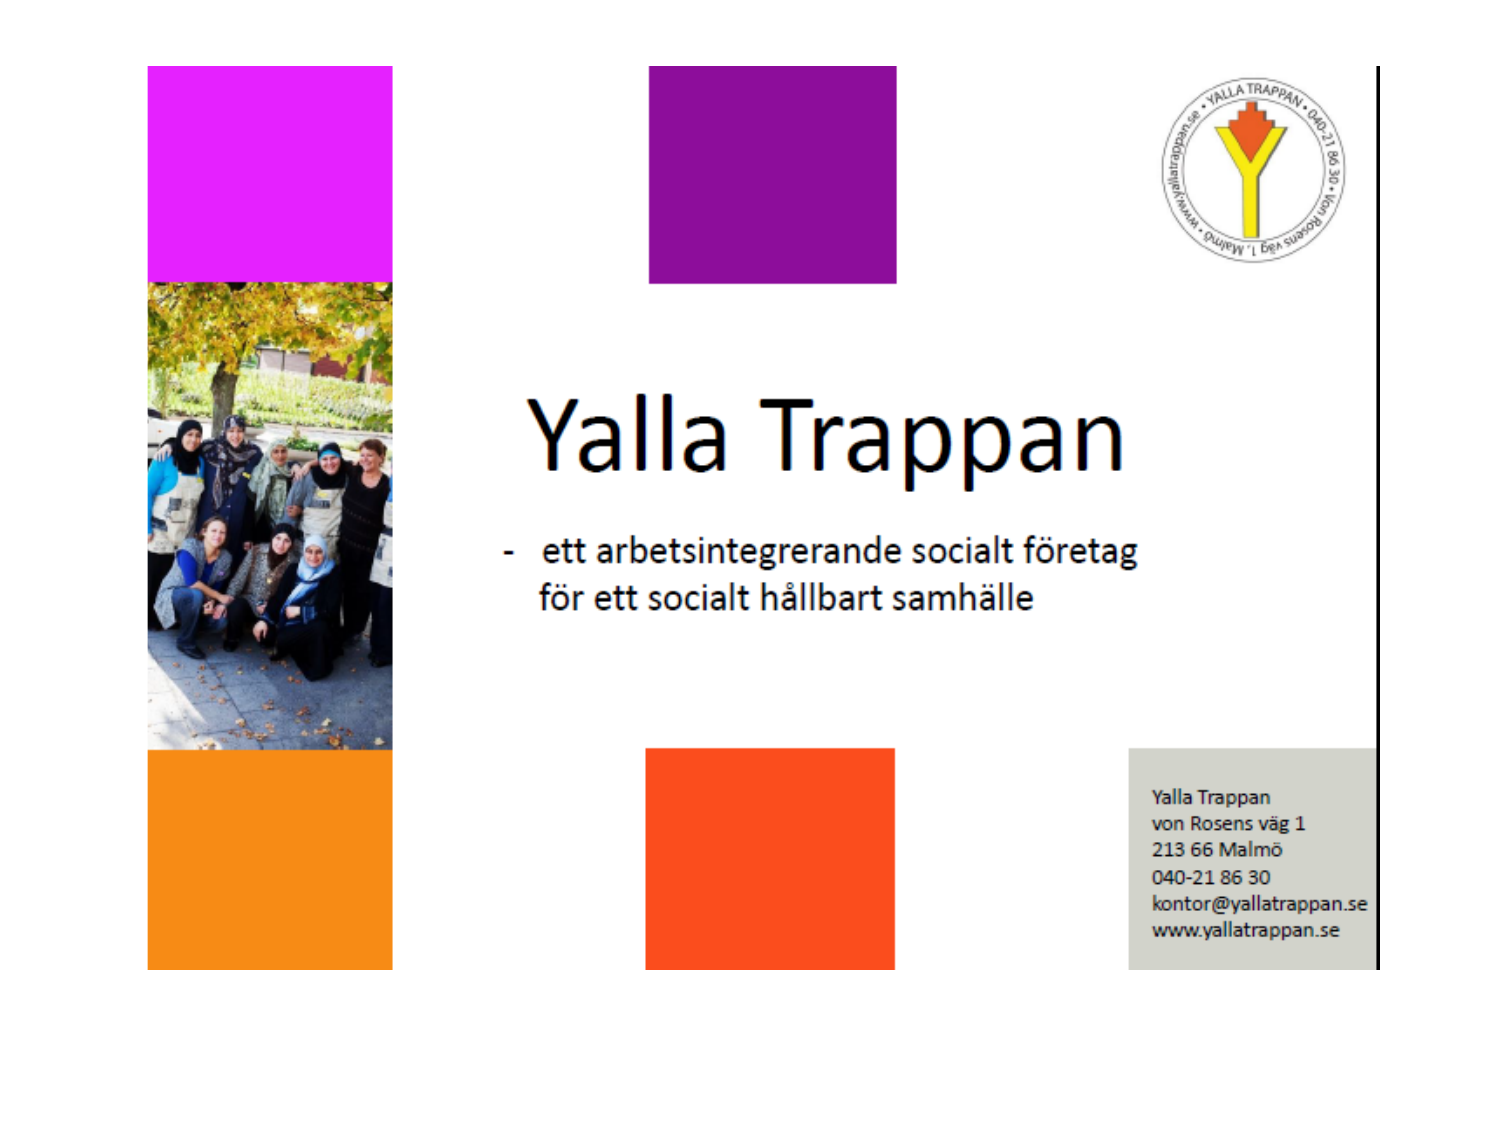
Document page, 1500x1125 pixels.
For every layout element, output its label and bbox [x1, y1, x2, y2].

list [147, 66, 1381, 970]
